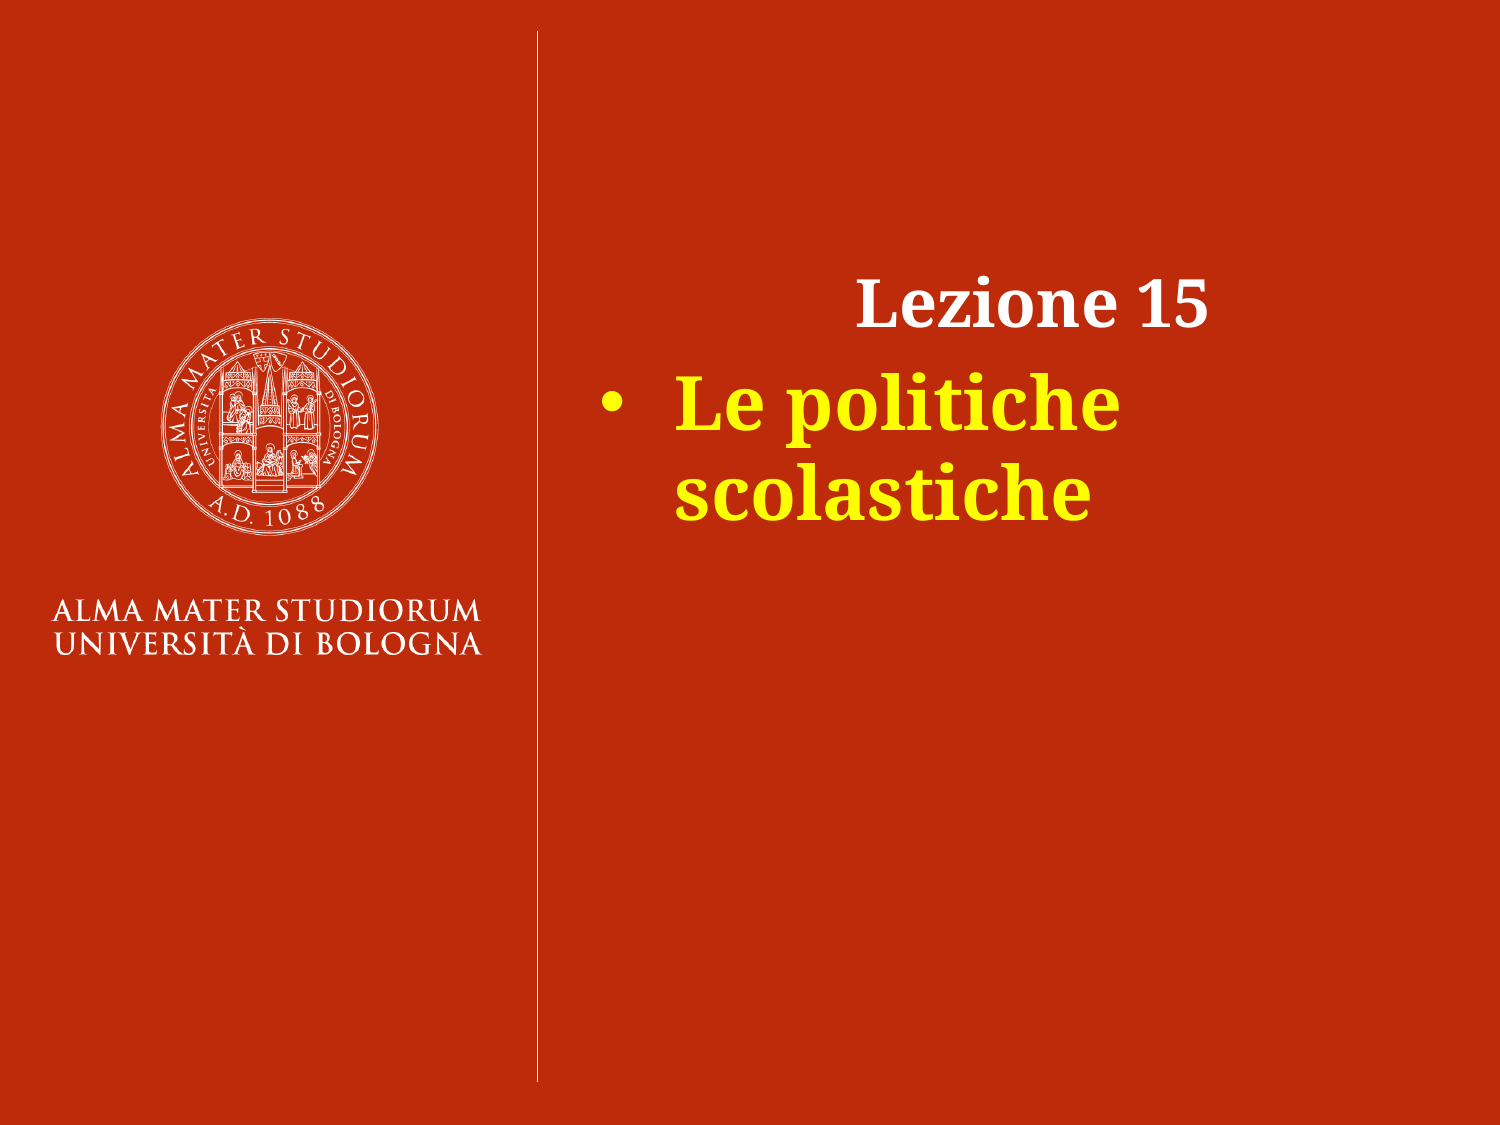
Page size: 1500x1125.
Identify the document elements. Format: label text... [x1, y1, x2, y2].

picture [41, 255, 502, 716]
list Lezione 15 Le politiche scolastiche [584, 90, 1483, 835]
